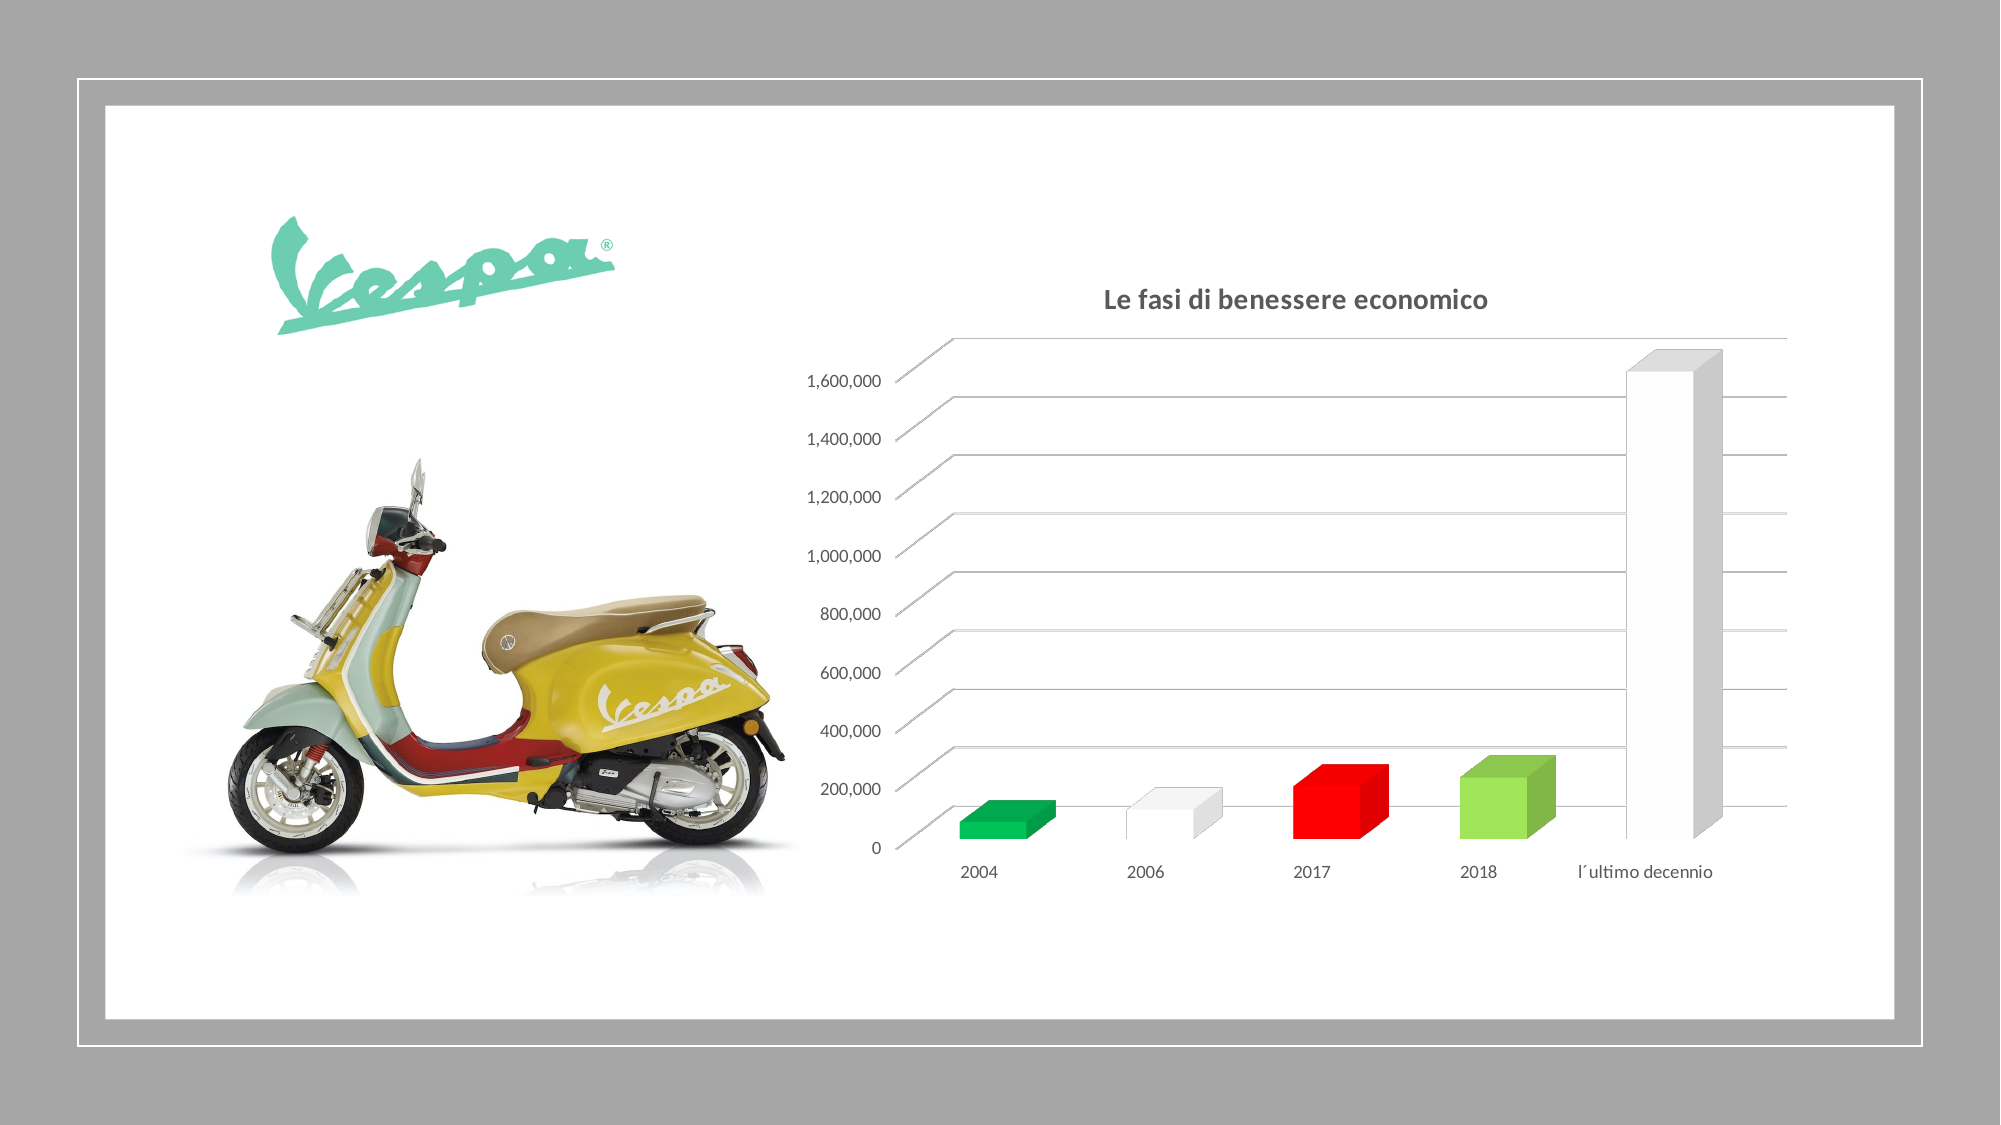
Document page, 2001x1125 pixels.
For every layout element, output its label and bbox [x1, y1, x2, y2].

text_box [104, 104, 1895, 1020]
picture [271, 216, 615, 335]
text_box [77, 78, 1923, 1047]
text_box [0, 0, 2000, 1125]
list [183, 433, 780, 896]
chart [780, 257, 1813, 896]
